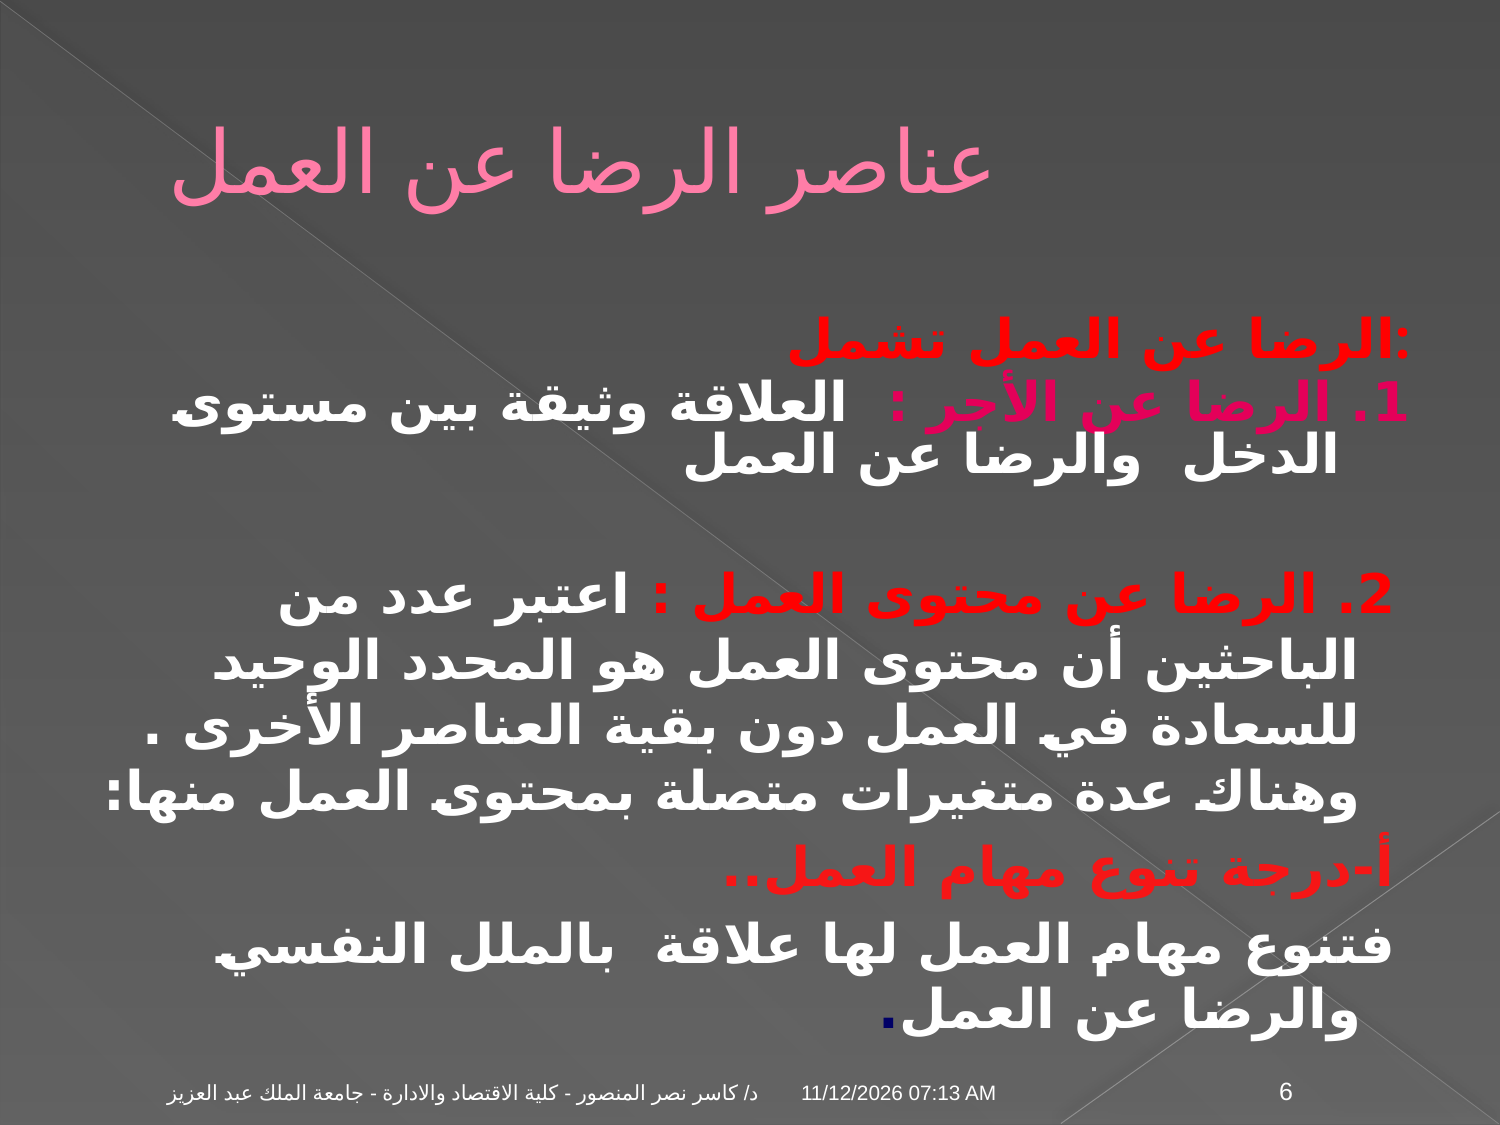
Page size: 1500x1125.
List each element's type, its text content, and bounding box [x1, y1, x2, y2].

slide_number 6 [1245, 1063, 1328, 1113]
slide_number 04 تشرين الثاني، 09 [786, 1062, 1136, 1113]
list الرضا عن العمل تشمل: 1. الرضا عن الأجر : العلاقة وثيقة بين مستوى الدخل والرضا عن العمل 2. الرضا عن محتوى العمل : اعتبر عدد من الباحثين أن محتوى العمل هو المحدد الوحيد للسعادة في العمل دون بقية العناصر الأخرى . وهناك عدة متغيرات متصلة بمحتوى العمل منها: أ-درجة تنوع مهام العمل.. فتنوع مهام العمل لها علاقة بالملل النفسي والرضا عن العمل. [75, 308, 1425, 1059]
footer د/ كاسر نصر المنصور - كلية الاقتصاد والادارة - جامعة الملك عبد العزيز [75, 1063, 774, 1113]
title عناصر الرضا عن العمل [75, 43, 1425, 274]
